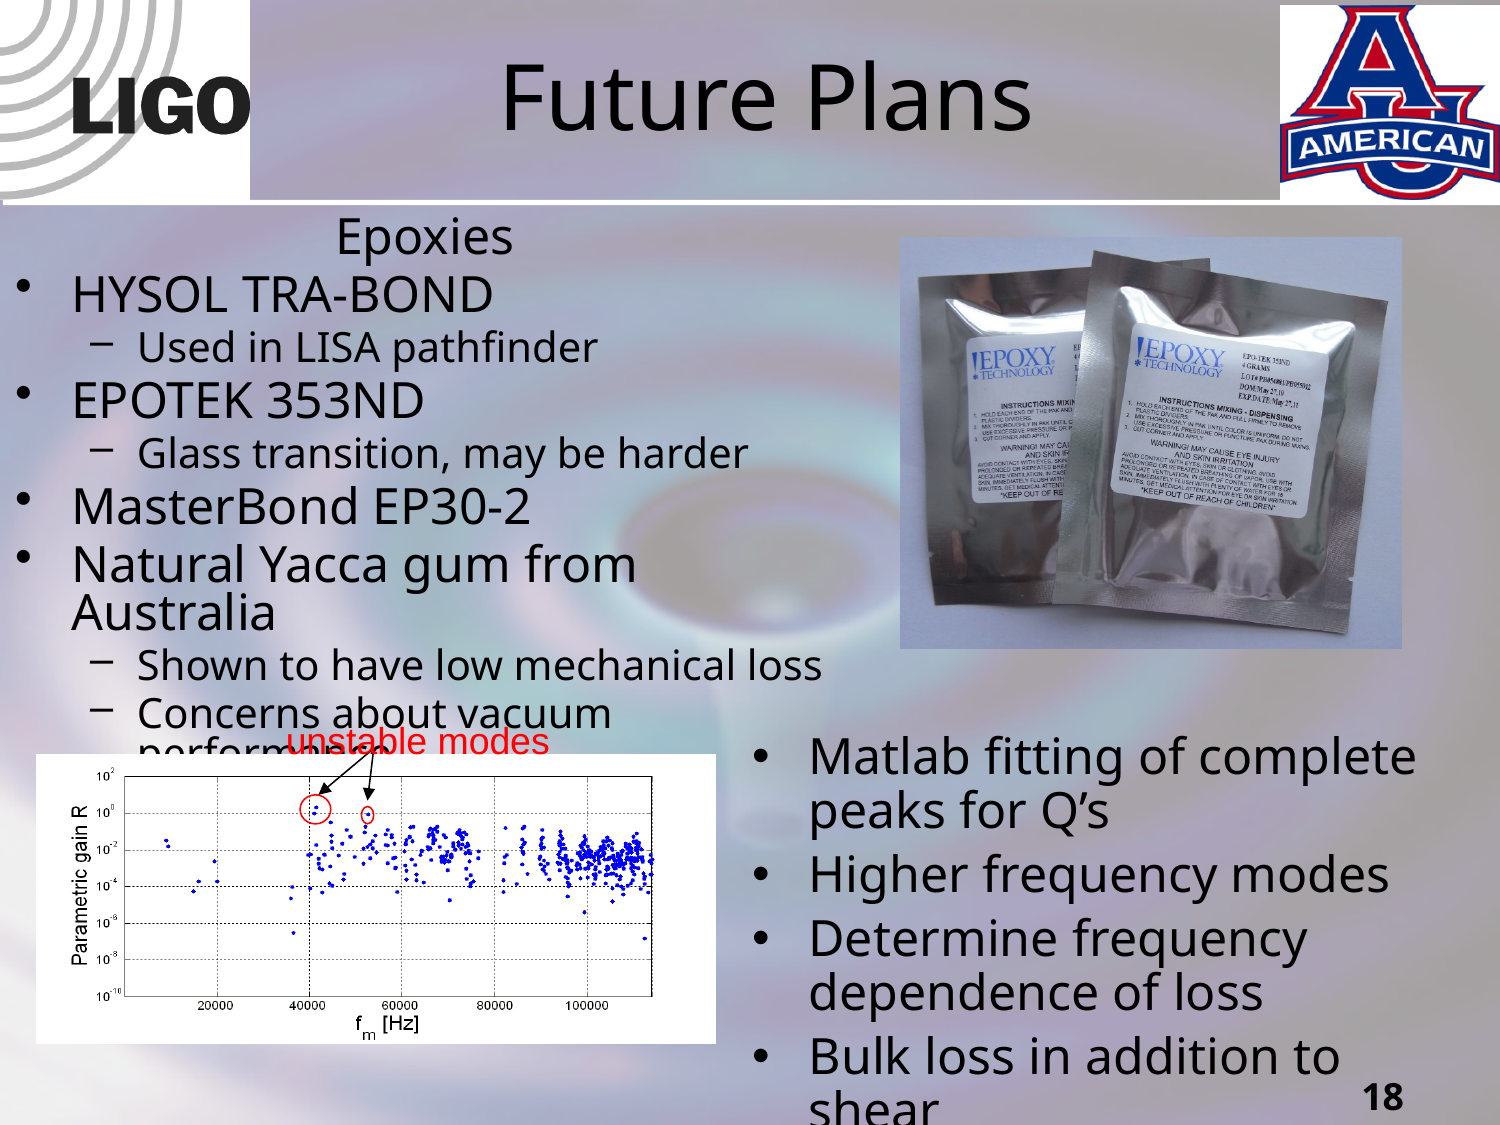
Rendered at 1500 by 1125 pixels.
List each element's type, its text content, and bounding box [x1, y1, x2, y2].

picture [0, 0, 1500, 1125]
list Epoxies HYSOL TRA-BOND Used in LISA pathfinder EPOTEK 353ND Glass transition, may be harder MasterBond EP30-2 Natural Yacca gum from Australia Shown to have low mechanical loss Concerns about vacuum performance [0, 208, 850, 708]
text_box Matlab fitting of complete peaks for Q’s Higher frequency modes Determine frequency dependence of loss Bulk loss in addition to shear [737, 724, 1500, 1125]
title Future Plans [251, 0, 1282, 188]
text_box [36, 709, 716, 1045]
